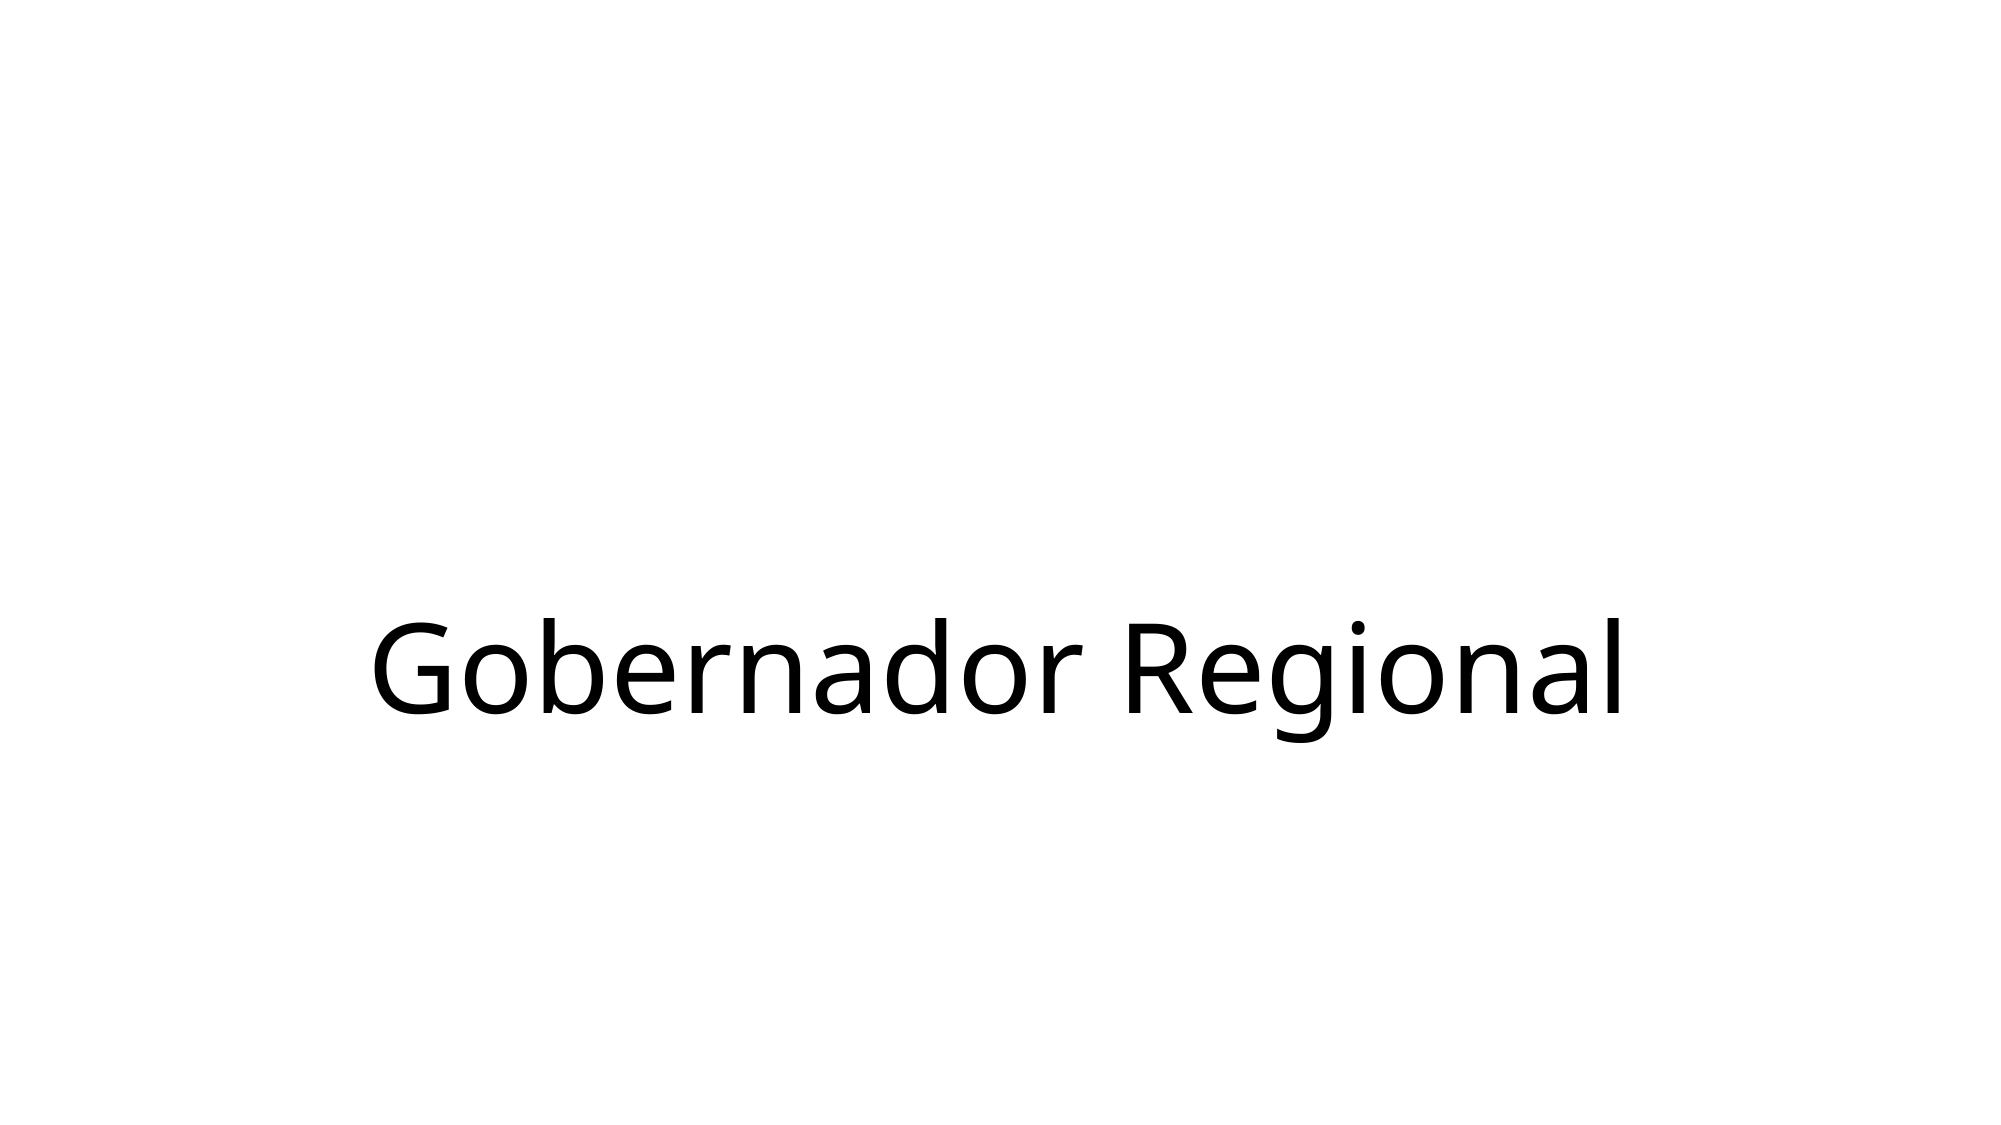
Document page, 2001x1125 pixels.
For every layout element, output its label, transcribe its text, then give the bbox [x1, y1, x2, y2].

title Gobernador Regional [136, 280, 1862, 749]
